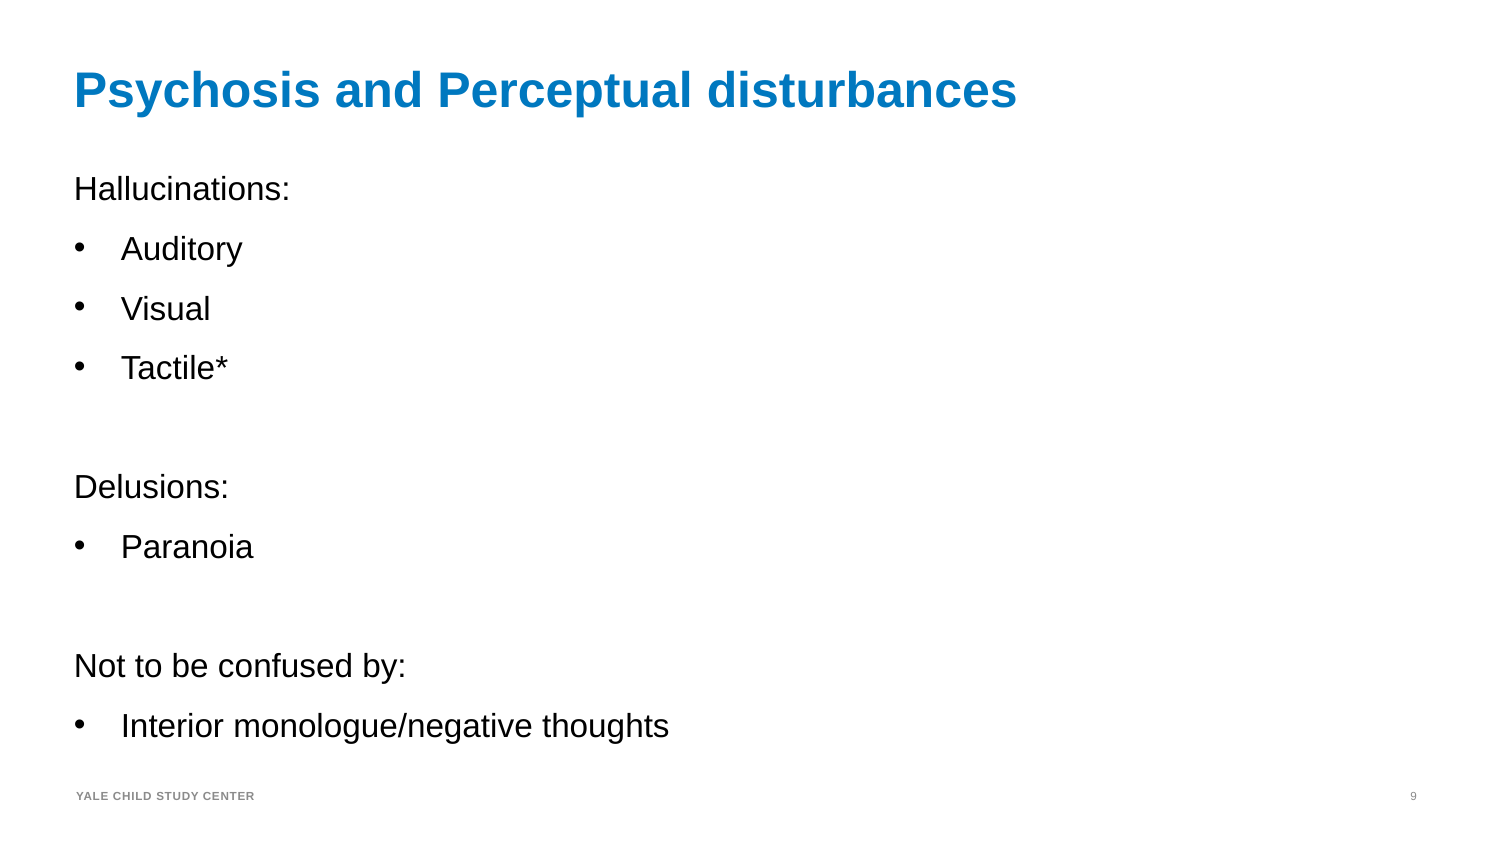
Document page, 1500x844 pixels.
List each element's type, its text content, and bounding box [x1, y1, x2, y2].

footer YALE CHILD STUDY CENTER [76, 788, 426, 815]
slide_number 9 [1079, 788, 1417, 815]
list Hallucinations: Auditory Visual Tactile* Delusions: Paranoia Not to be confused by: Interior monologue/negative thoughts [73, 159, 1275, 741]
title Psychosis and Perceptual disturbances [73, 57, 1080, 120]
